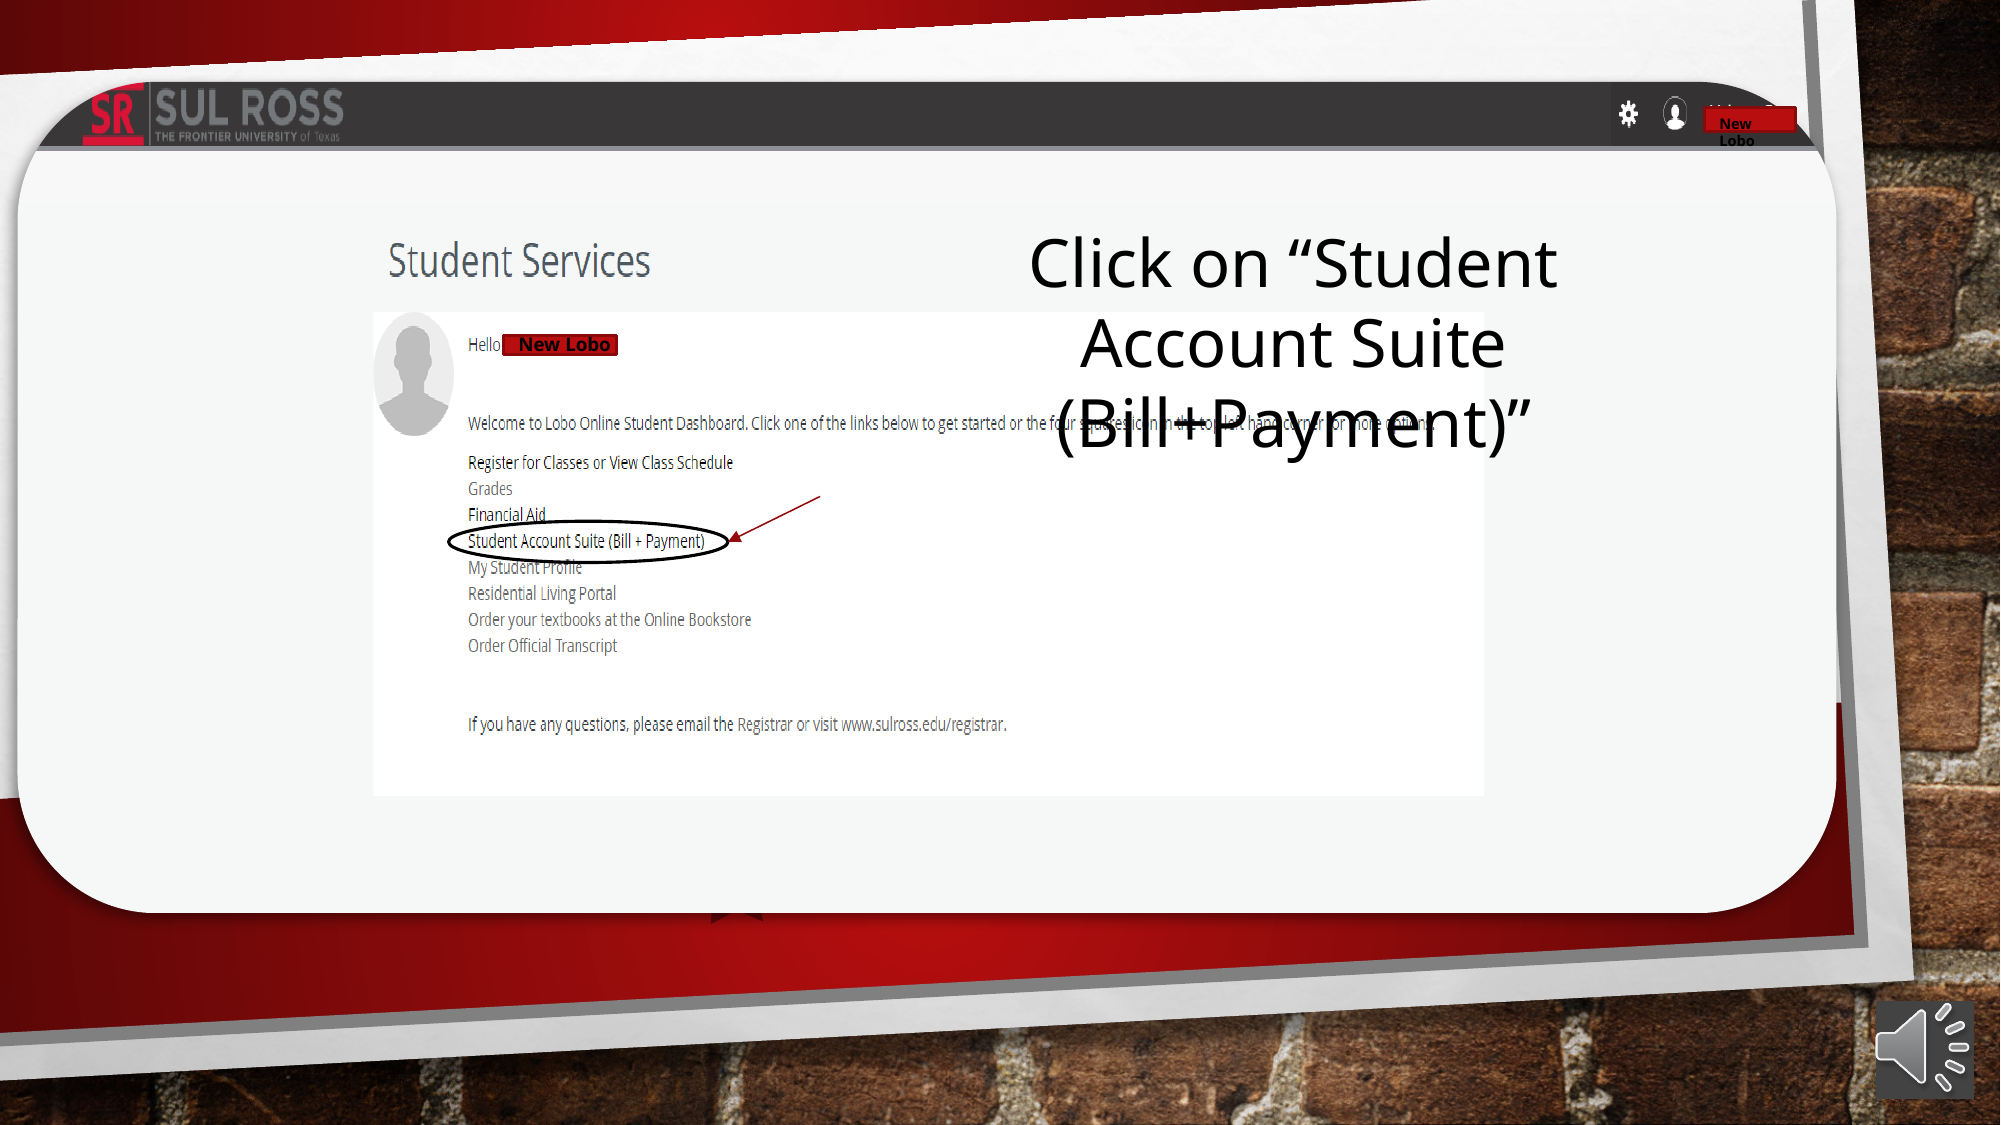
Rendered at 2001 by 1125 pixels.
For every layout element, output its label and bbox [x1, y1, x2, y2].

picture [17, 81, 1837, 914]
picture [0, 0, 2000, 1125]
text_box [727, 496, 821, 543]
